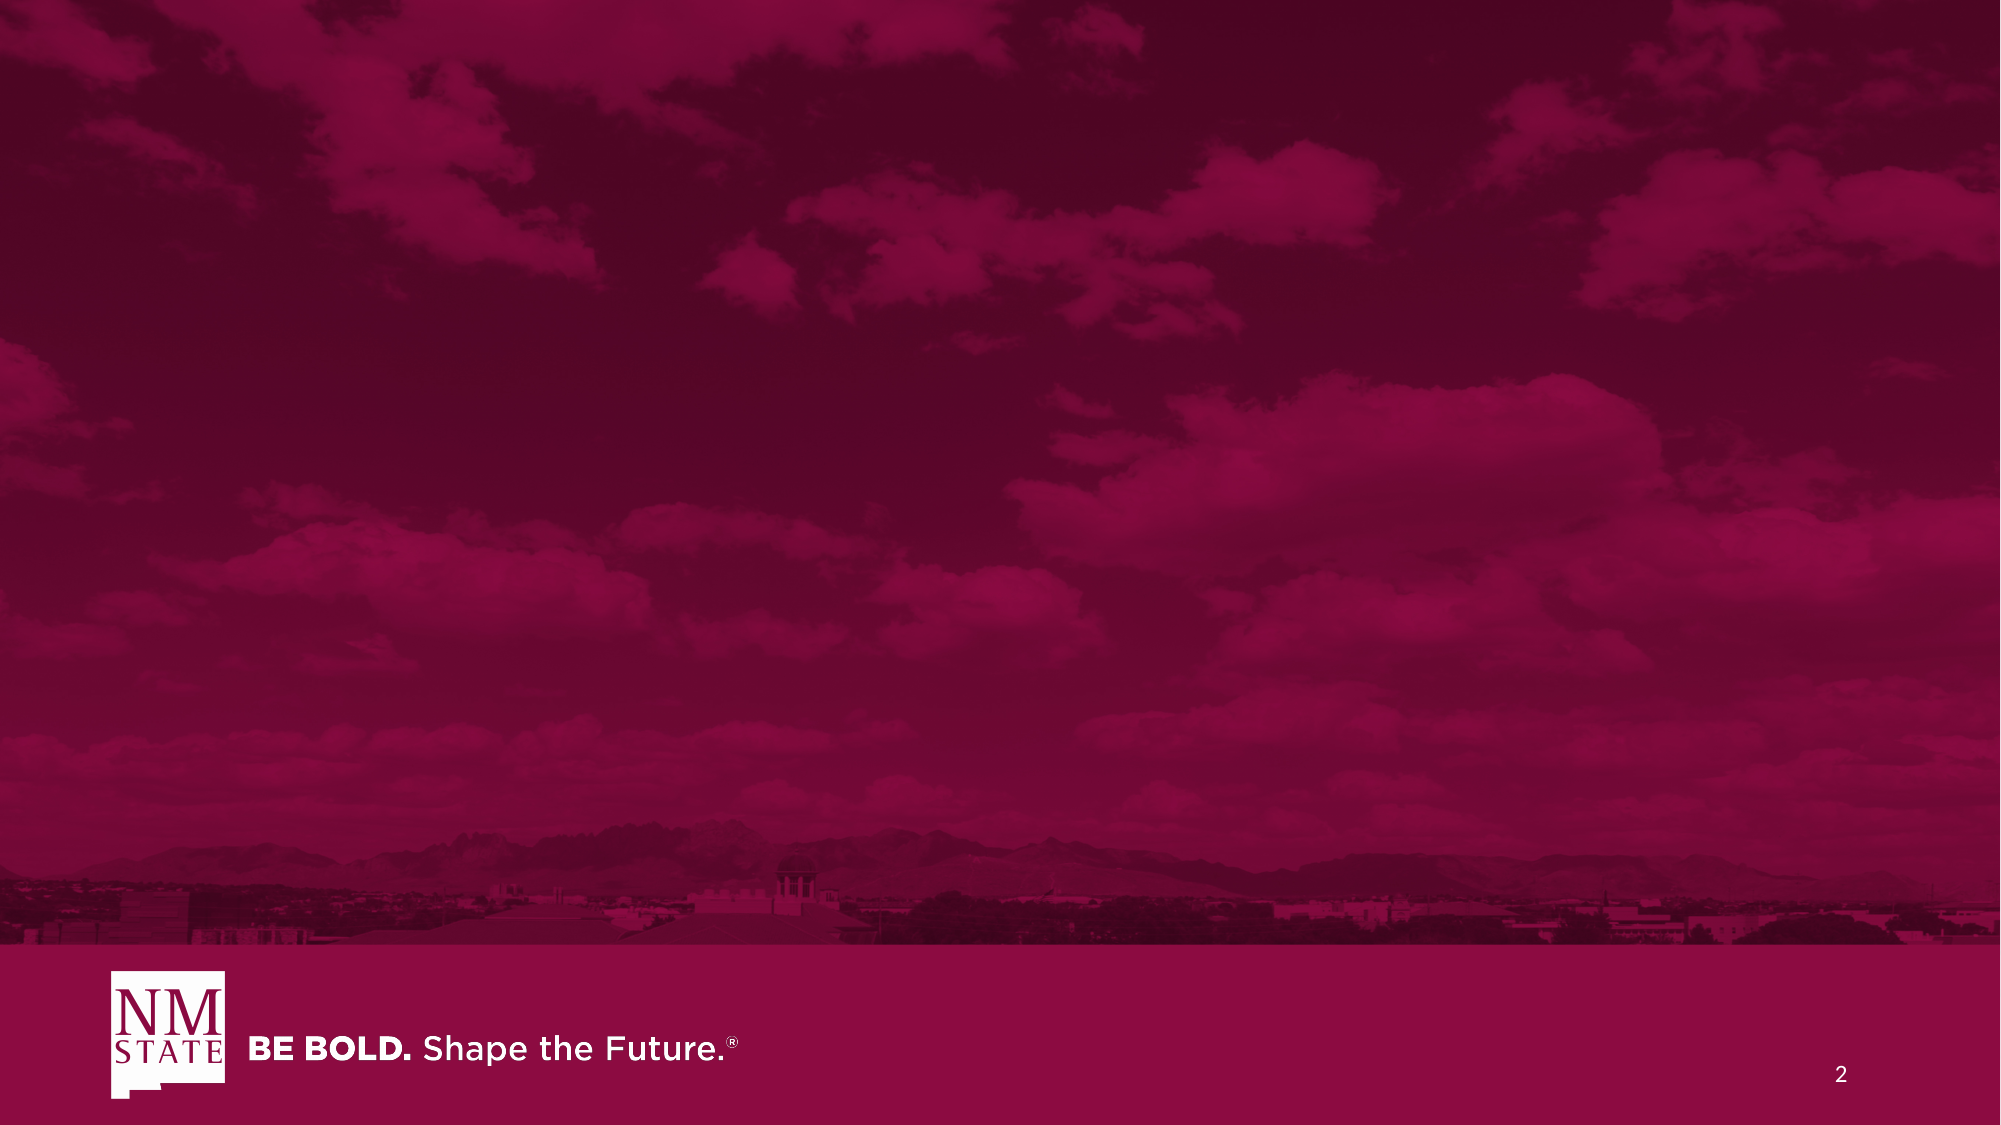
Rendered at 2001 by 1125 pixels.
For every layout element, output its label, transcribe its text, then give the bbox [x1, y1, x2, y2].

picture [0, 0, 2001, 1125]
picture [248, 1021, 739, 1073]
picture [111, 971, 225, 1099]
slide_number 2 [1412, 1042, 1863, 1103]
